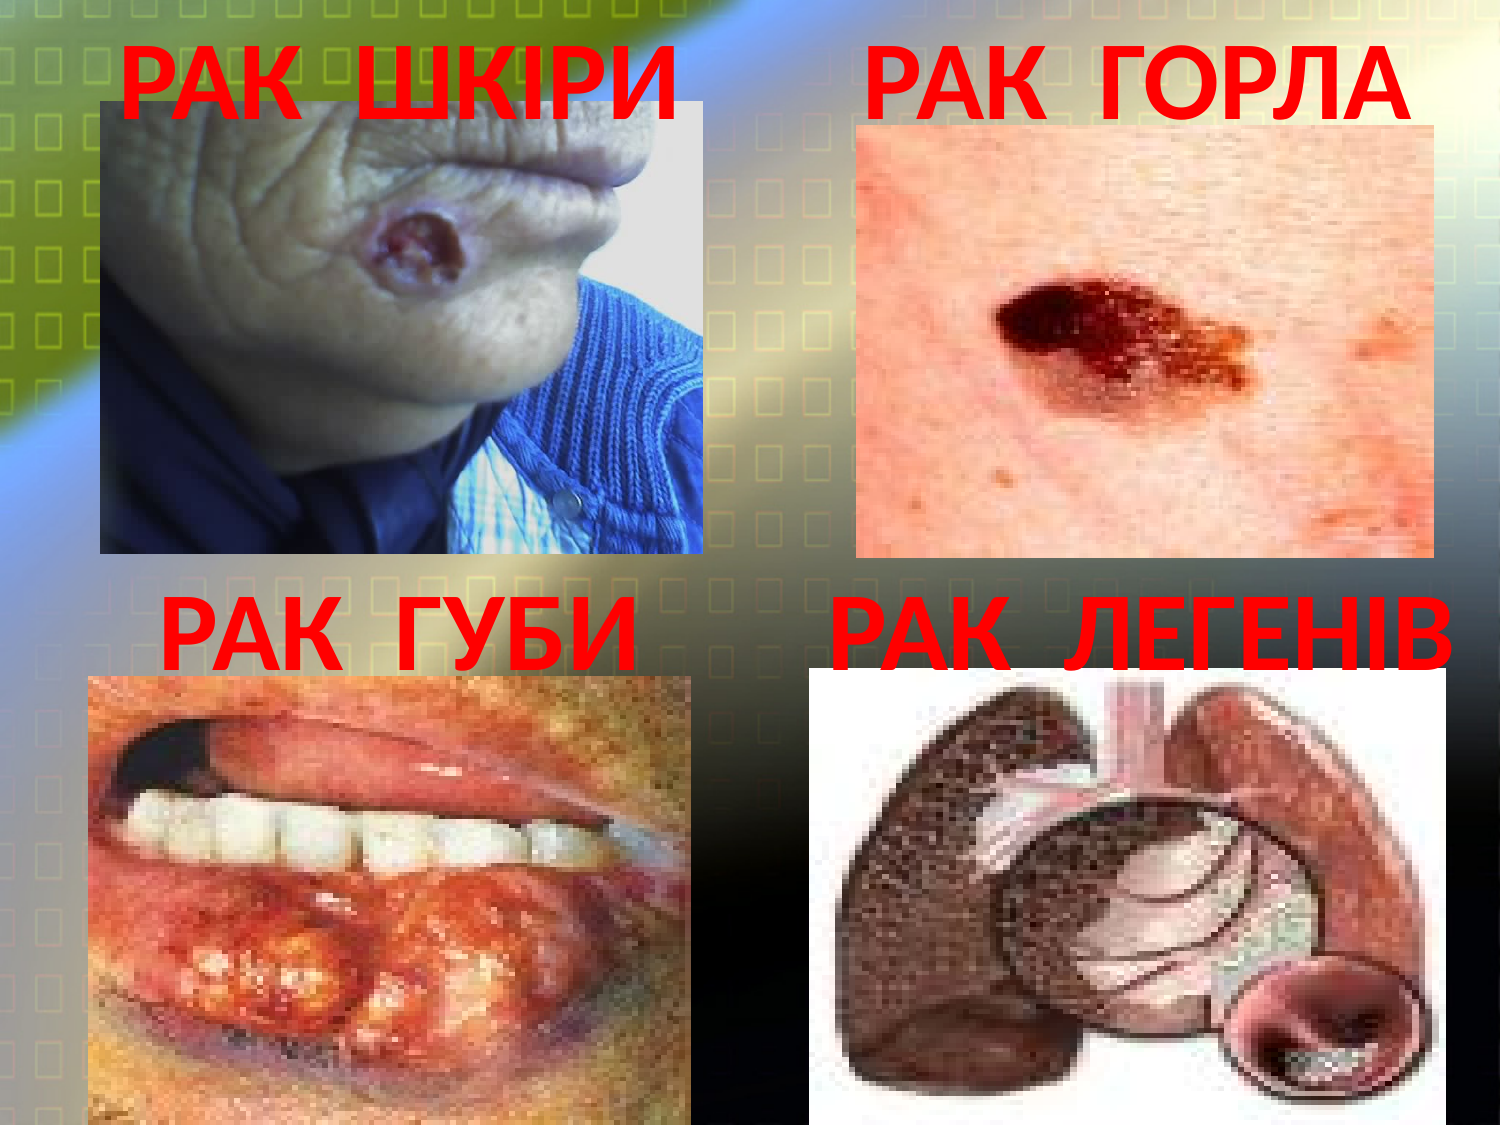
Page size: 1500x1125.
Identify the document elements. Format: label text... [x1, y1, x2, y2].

text_box РАК ЛЕГЕНІВ [812, 550, 1472, 701]
picture [0, 0, 1500, 1125]
text_box РАК ШКІРИ [100, 0, 700, 100]
text_box РАК ГУБИ [144, 563, 656, 674]
text_box РАК ГОРЛА [847, 0, 1427, 150]
